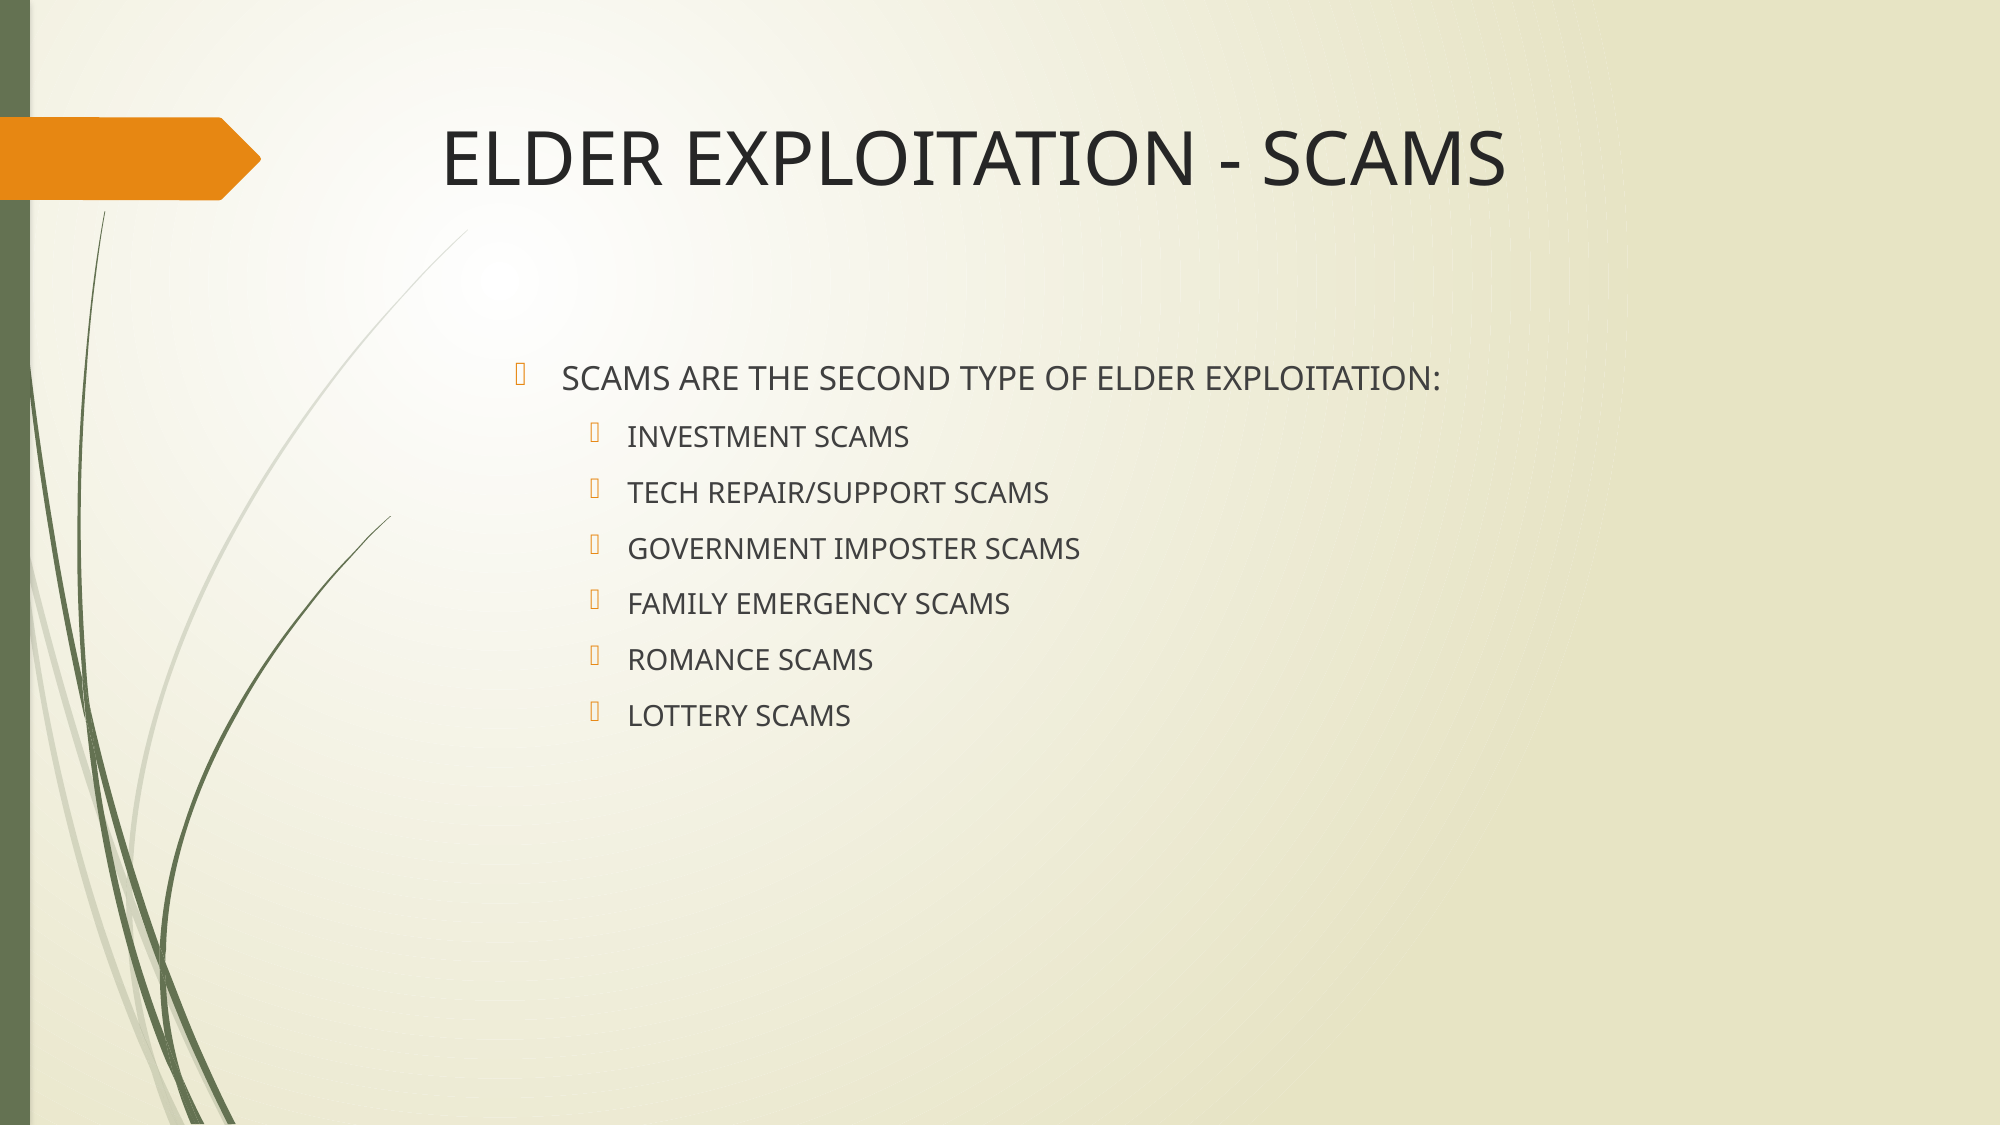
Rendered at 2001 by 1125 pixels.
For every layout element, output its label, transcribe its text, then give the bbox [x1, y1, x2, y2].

list SCAMS ARE THE SECOND TYPE OF ELDER EXPLOITATION: INVESTMENT SCAMS TECH REPAIR/SUPPORT SCAMS GOVERNMENT IMPOSTER SCAMS FAMILY EMERGENCY SCAMS ROMANCE SCAMS LOTTERY SCAMS [424, 350, 1888, 970]
title ELDER EXPLOITATION - SCAMS [425, 102, 1888, 313]
